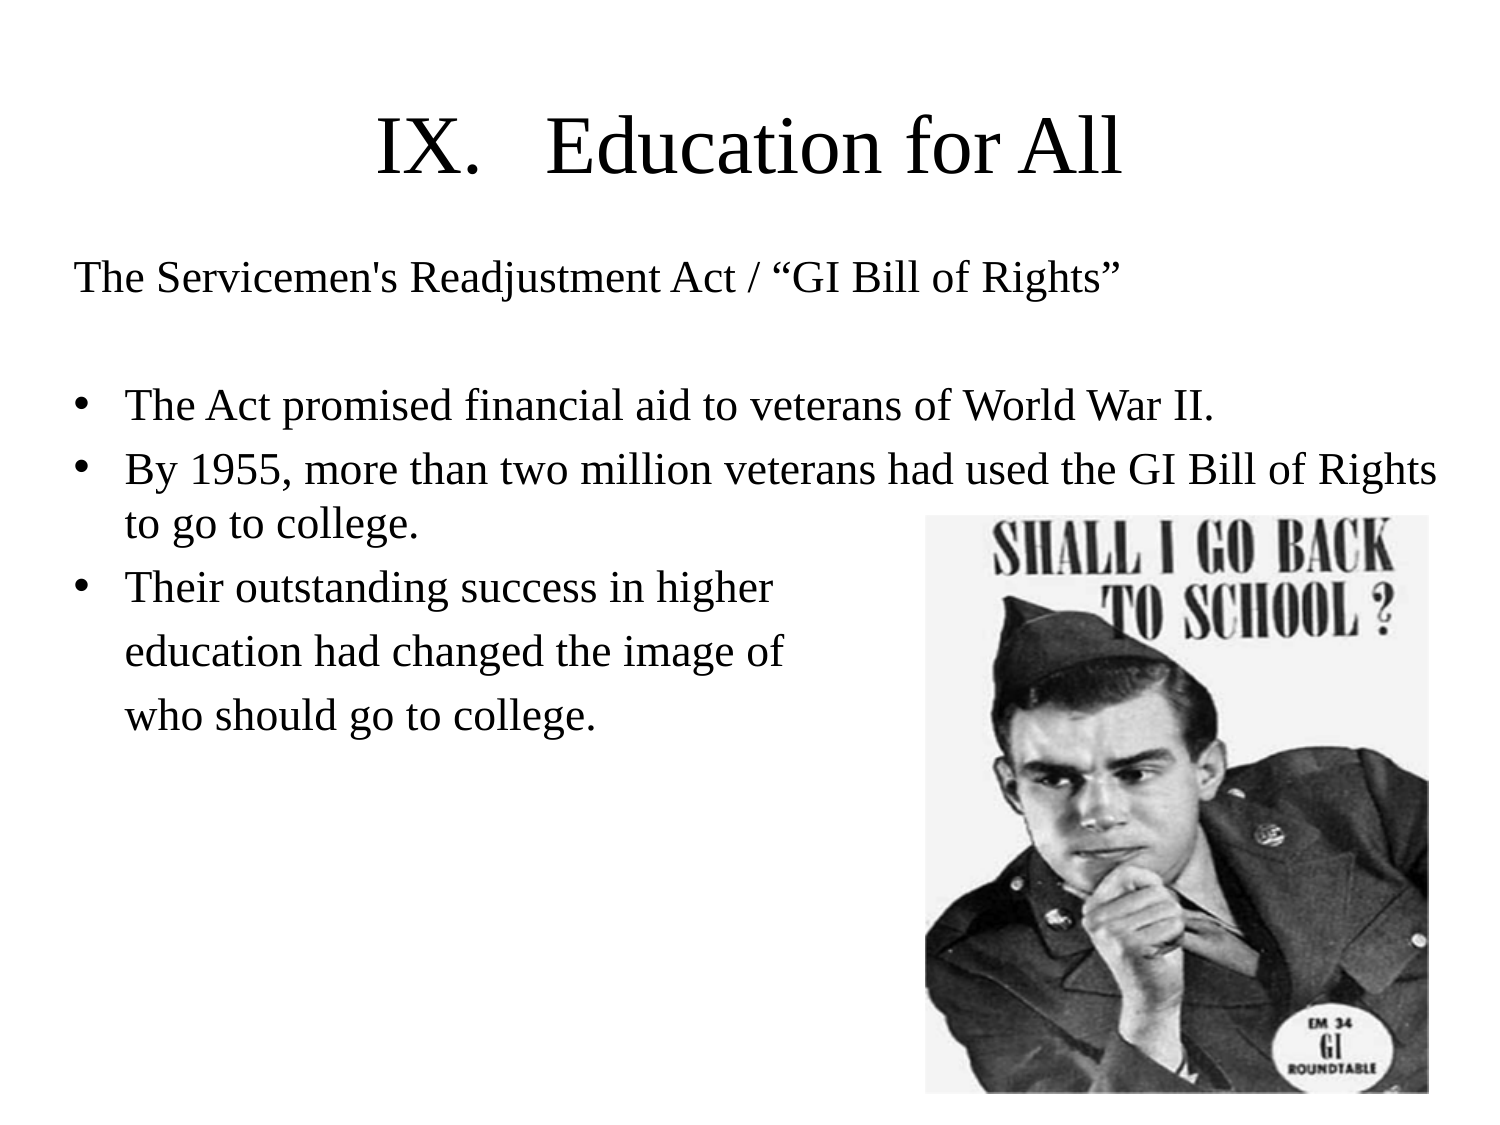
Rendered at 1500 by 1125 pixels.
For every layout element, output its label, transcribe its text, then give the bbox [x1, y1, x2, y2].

title IX. Education for All [35, 46, 1465, 235]
list The Servicemen's Readjustment Act / “GI Bill of Rights” The Act promised financial aid to veterans of World War II. By 1955, more than two million veterans had used the GI Bill of Rights to go to college. Their outstanding success in higher education had changed the image of who should go to college. [58, 175, 1477, 1043]
picture [925, 515, 1430, 1094]
